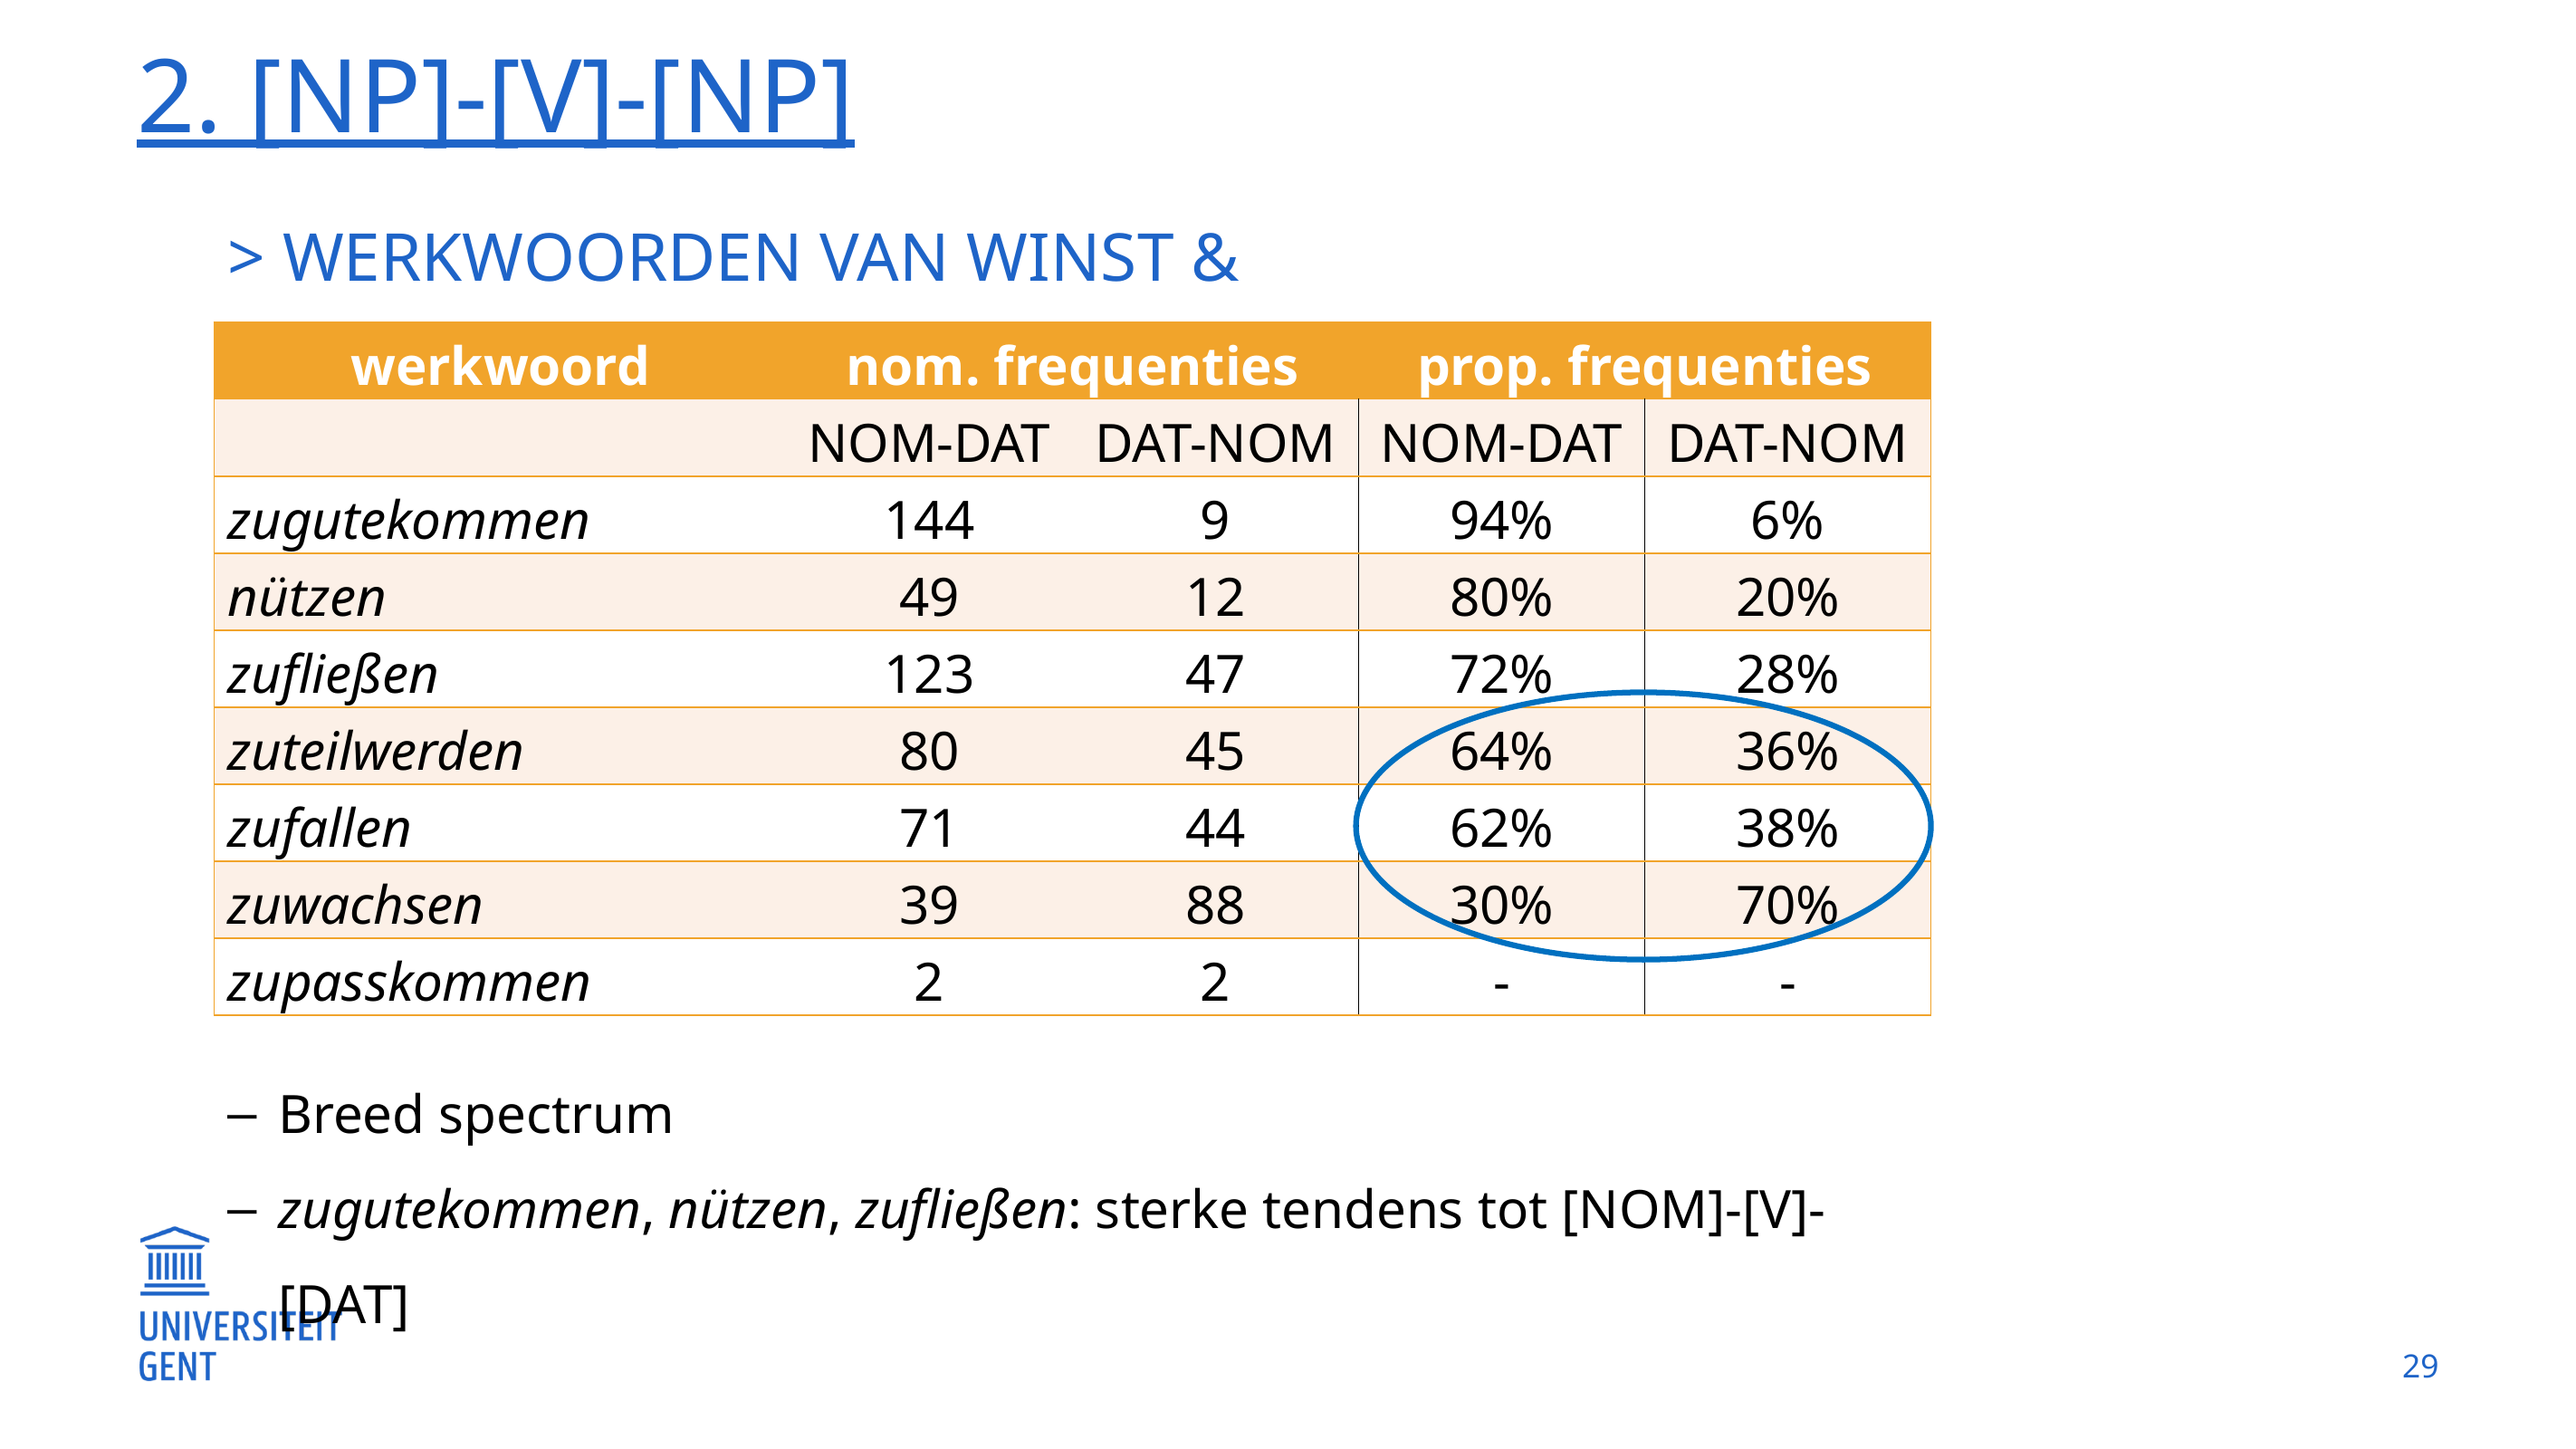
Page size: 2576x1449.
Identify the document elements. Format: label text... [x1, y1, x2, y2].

slide_number 29 [2315, 1329, 2453, 1407]
table_cell 39 [786, 862, 1072, 937]
table_cell 88 [1072, 862, 1358, 937]
table_cell [215, 399, 786, 475]
table_header prop. frequenties [1358, 322, 1930, 398]
table_cell zugutekommen [215, 477, 786, 552]
table_cell 36% [1787, 708, 1930, 783]
table_cell 2 [1072, 939, 1358, 1014]
table_cell 2 [786, 939, 1072, 1014]
table_cell - [1359, 939, 1644, 1014]
table_cell 80 [786, 708, 1072, 783]
table_cell dat-nom [1072, 399, 1358, 475]
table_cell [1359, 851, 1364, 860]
table_cell - [1645, 939, 1930, 1014]
table_cell zuwachsen [215, 862, 786, 937]
text_box [1355, 691, 1932, 961]
table_cell 49 [786, 554, 1072, 629]
picture [72, 1174, 415, 1449]
table_cell zuteilwerden [215, 708, 786, 783]
table_cell zupasskommen [215, 939, 786, 1014]
table_cell zufallen [215, 785, 786, 860]
table_cell 45 [1072, 708, 1358, 783]
table_cell 123 [786, 631, 1072, 706]
table_cell 6% [1645, 477, 1930, 552]
table_cell nützen [215, 554, 786, 629]
table_cell 28% [1645, 631, 1930, 706]
table_cell 12 [1072, 554, 1358, 629]
title 2. [np]-[v]-[np] [123, 37, 2456, 166]
table_cell 20% [1645, 554, 1930, 629]
table_cell dat-nom [1645, 399, 1930, 475]
table_cell 71 [786, 785, 1072, 860]
table_cell nom-dat [1359, 399, 1644, 475]
table_cell 38% [1920, 785, 1930, 808]
table_cell 9 [1072, 477, 1358, 552]
table_cell 80% [1359, 554, 1644, 629]
table_cell 44 [1072, 785, 1358, 860]
table_cell 30% [1359, 862, 1478, 937]
text_box > Werkwoorden van winst & voordeel [214, 193, 1475, 321]
table_header nom. frequenties [786, 322, 1358, 398]
table_cell 38% [1923, 844, 1930, 860]
table_cell 62% [1359, 785, 1367, 801]
table_cell 47 [1072, 631, 1358, 706]
table_cell zufließen [215, 631, 786, 706]
table_cell 64% [1359, 708, 1500, 783]
table_cell 70% [1809, 862, 1930, 937]
table_cell 94% [1359, 477, 1644, 552]
table_header werkwoord [215, 322, 786, 398]
table_cell nom-dat [786, 399, 1072, 475]
table_cell 72% [1359, 631, 1644, 706]
text_box Breed spectrum zugutekommen, nützen, zufließen: sterke tendens tot [nom]-[v]-[dat] [214, 1041, 1931, 1341]
table_cell 144 [786, 477, 1072, 552]
